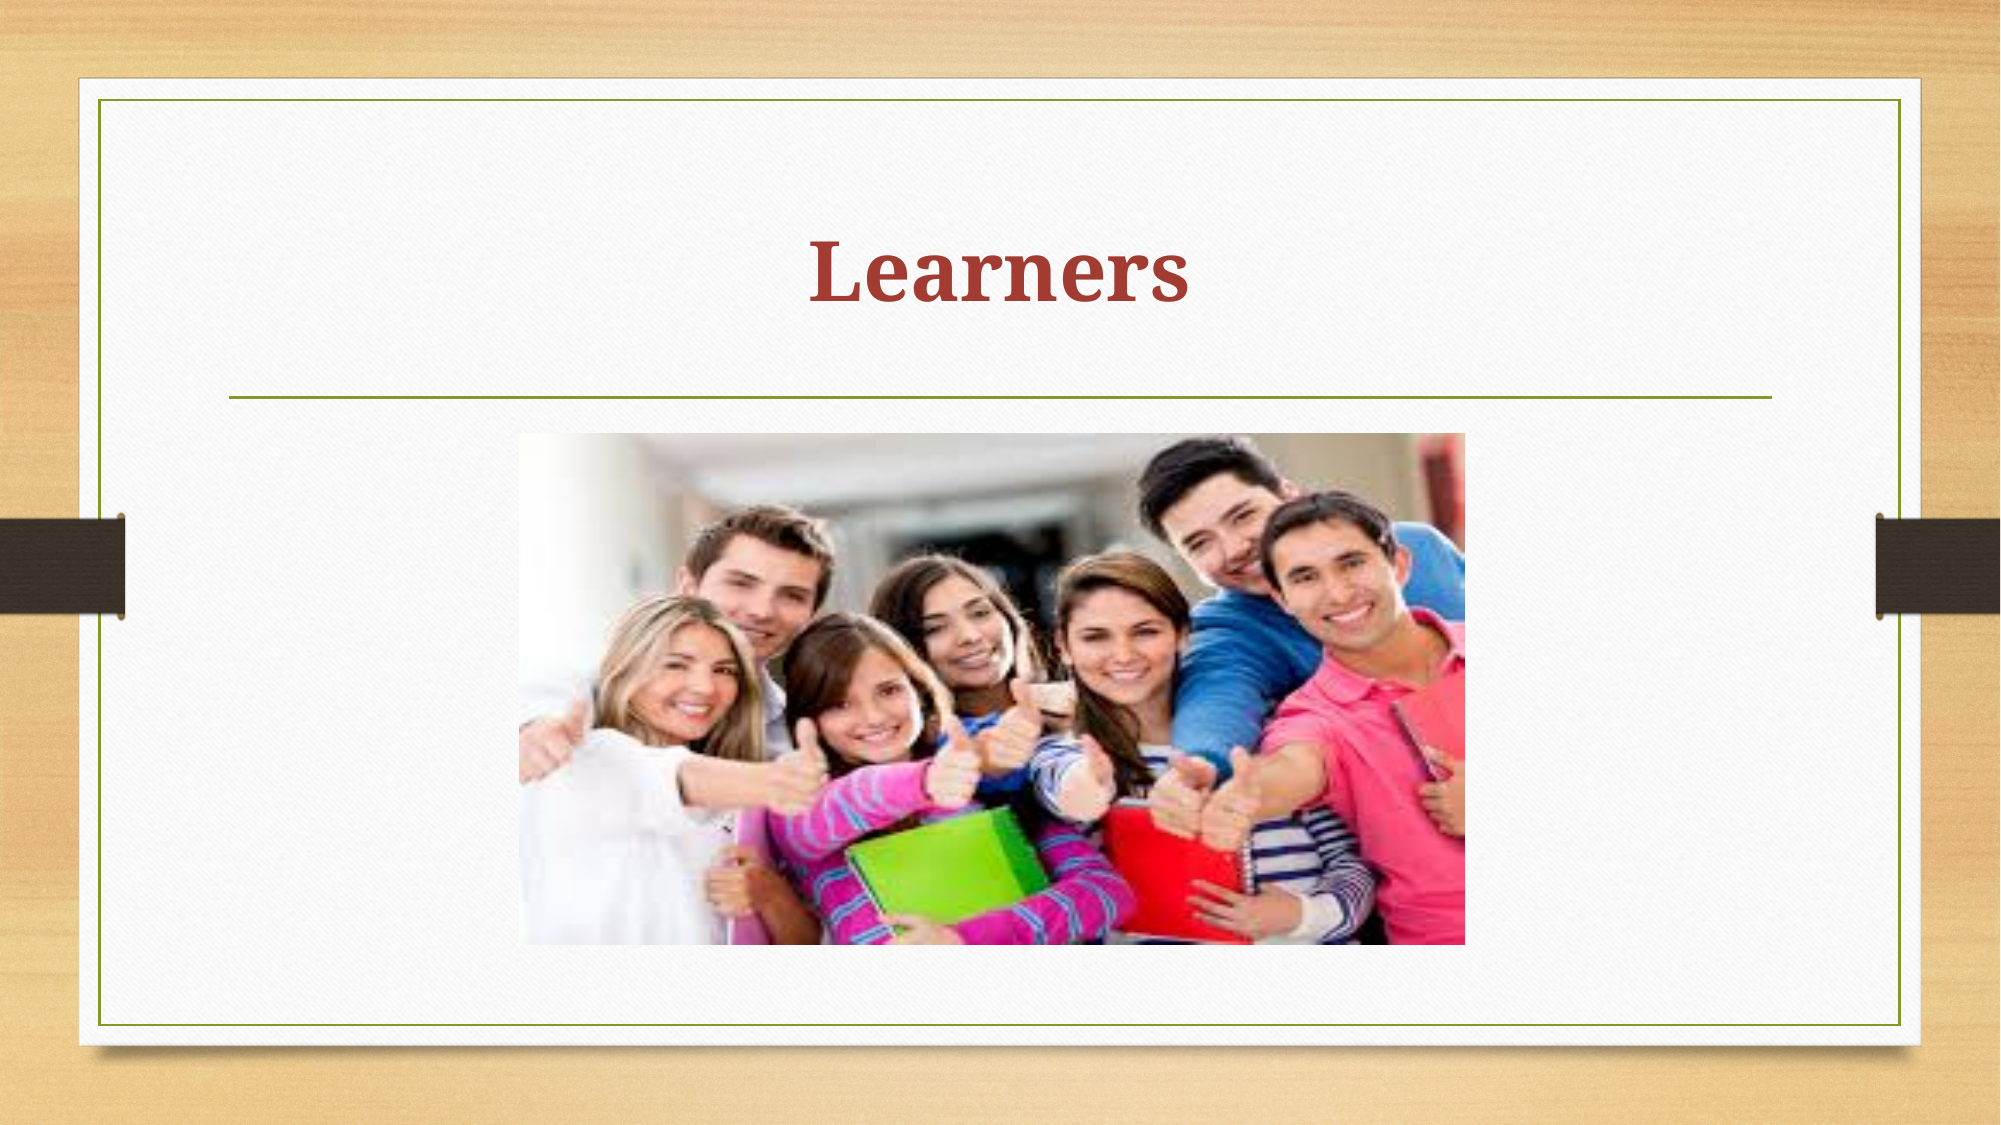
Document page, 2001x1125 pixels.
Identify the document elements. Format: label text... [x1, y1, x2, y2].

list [519, 432, 1465, 945]
title Learners [212, 161, 1788, 375]
picture [0, 0, 2001, 1125]
